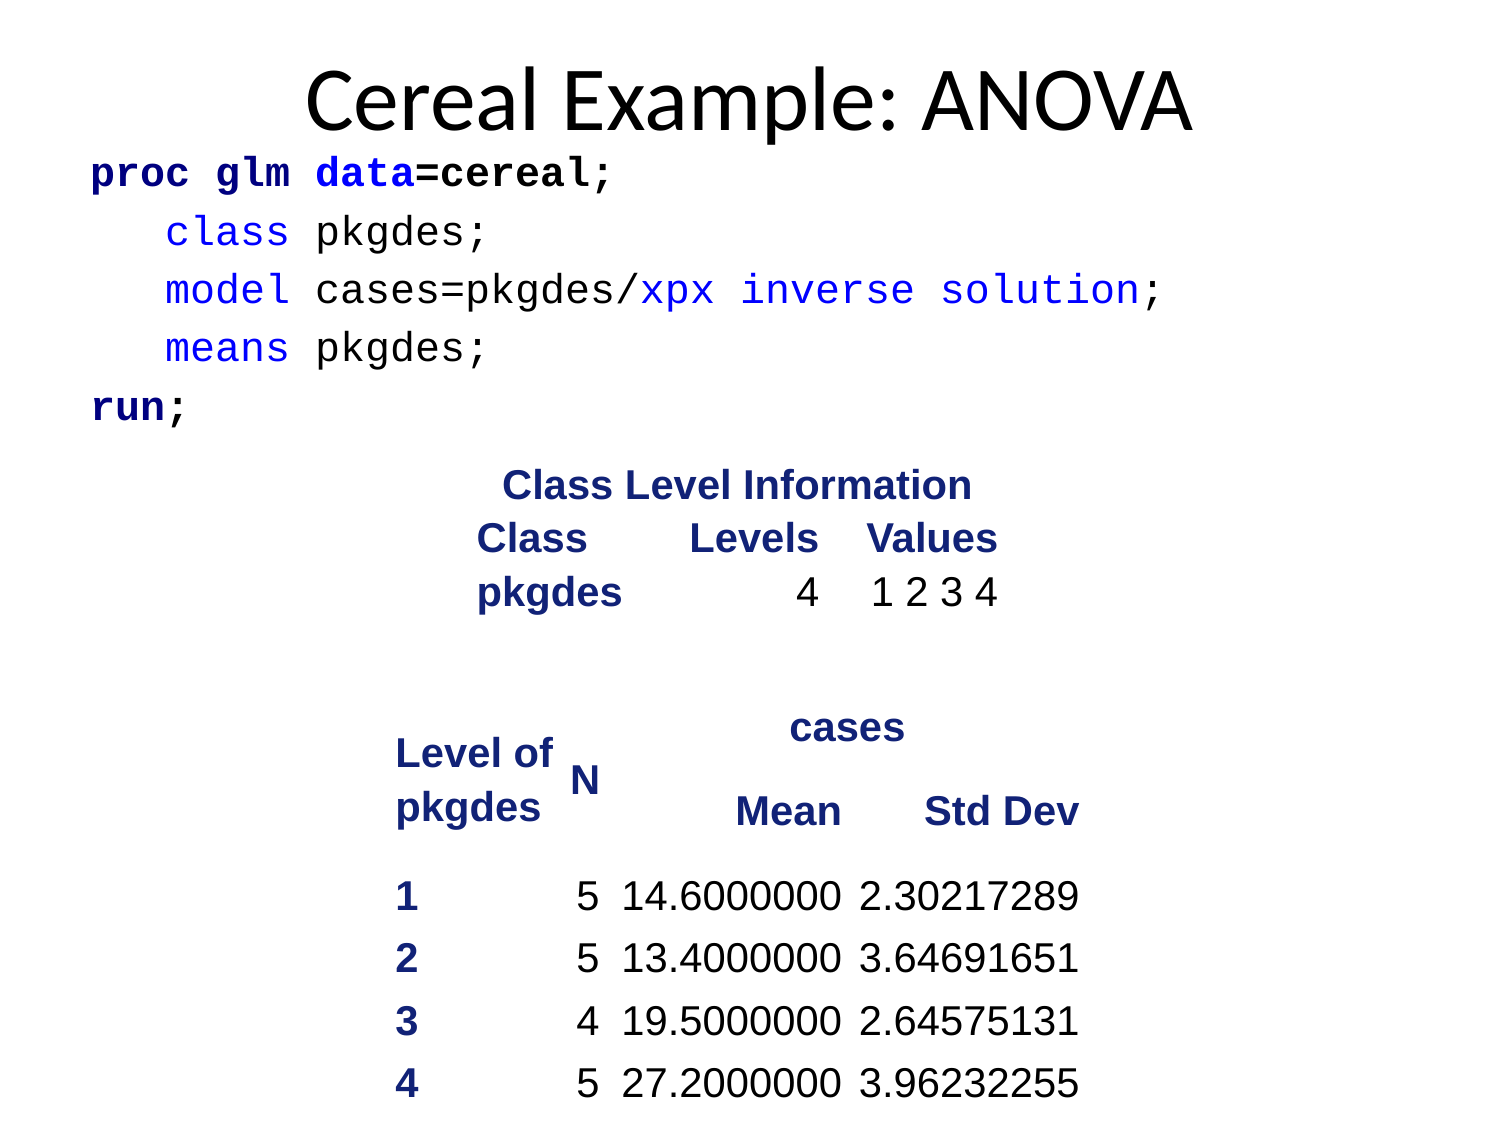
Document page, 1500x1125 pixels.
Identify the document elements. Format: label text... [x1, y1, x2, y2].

table_cell 3.96232255 [850, 1048, 1087, 1111]
table_cell Mean [608, 754, 850, 861]
table_cell 5 [563, 924, 608, 986]
table_cell Levels [648, 508, 827, 561]
table_cell Std Dev [850, 754, 1087, 861]
table_cell 4 [388, 1048, 563, 1111]
table_header N [563, 692, 608, 861]
table_cell 2 [388, 924, 563, 986]
table_header Class Level Information [469, 454, 1006, 508]
list proc glm data=cereal; class pkgdes; model cases=pkgdes/xpx inverse solution; means pkgdes; run; [75, 137, 1425, 550]
table_cell Values [827, 508, 1006, 561]
table_cell 13.4000000 [608, 924, 850, 986]
table_cell 3.64691651 [850, 924, 1087, 986]
table_cell 4 [563, 986, 608, 1048]
table_cell 2.30217289 [850, 861, 1087, 924]
table_cell 3 [388, 986, 563, 1048]
table_cell Class [469, 508, 648, 561]
title Cereal Example: ANOVA [75, 0, 1425, 137]
table_header Level of pkgdes [388, 692, 563, 861]
table_cell 1 2 3 4 [827, 561, 1006, 615]
table_cell 5 [563, 1048, 608, 1111]
table_cell 2.64575131 [850, 986, 1087, 1048]
table_header cases [608, 692, 1087, 754]
table_cell 27.2000000 [608, 1048, 850, 1111]
table_cell 14.6000000 [608, 861, 850, 924]
table_cell 1 [388, 861, 563, 924]
table_cell 4 [648, 561, 827, 615]
table_cell 5 [563, 861, 608, 924]
table_cell 19.5000000 [608, 986, 850, 1048]
table_cell pkgdes [469, 561, 648, 615]
